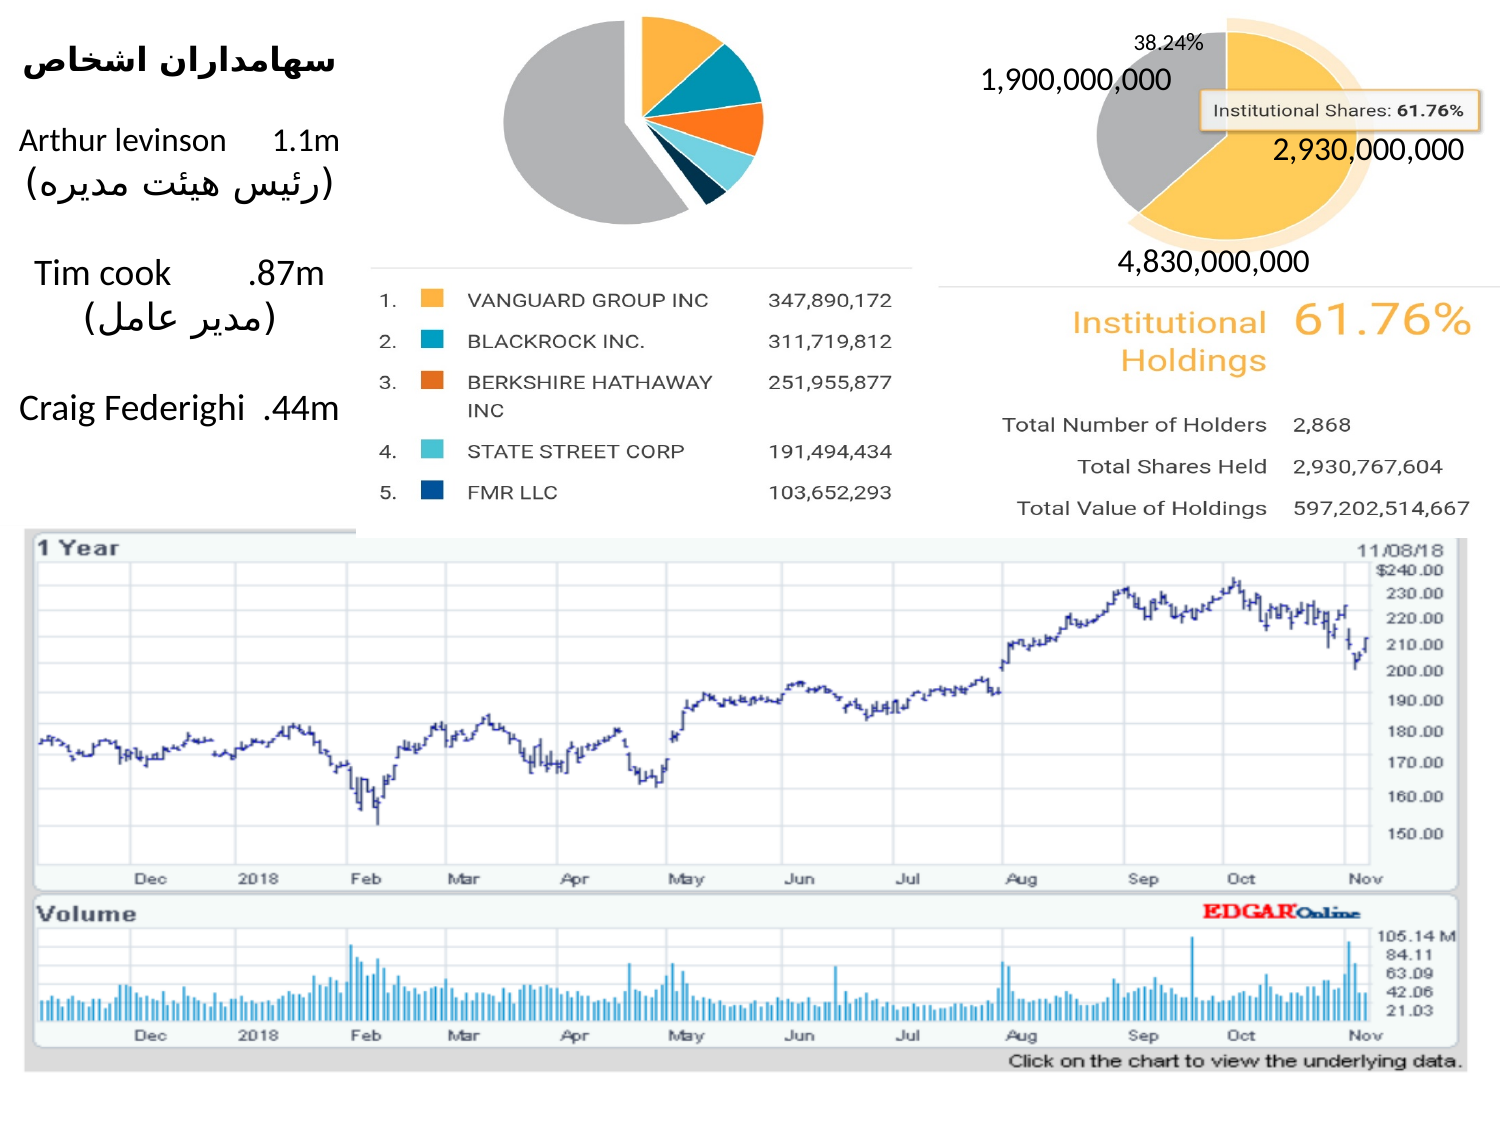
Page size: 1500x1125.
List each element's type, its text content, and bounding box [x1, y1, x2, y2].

text_box سهامداران اشخاص Arthur levinson 1.1m (رئیس هیئت مدیره) Tim cook .87m (مدیر عامل) Craig Federighi .44m [0, 31, 351, 488]
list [356, 0, 920, 538]
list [0, 489, 1500, 1125]
picture [923, 0, 1500, 538]
